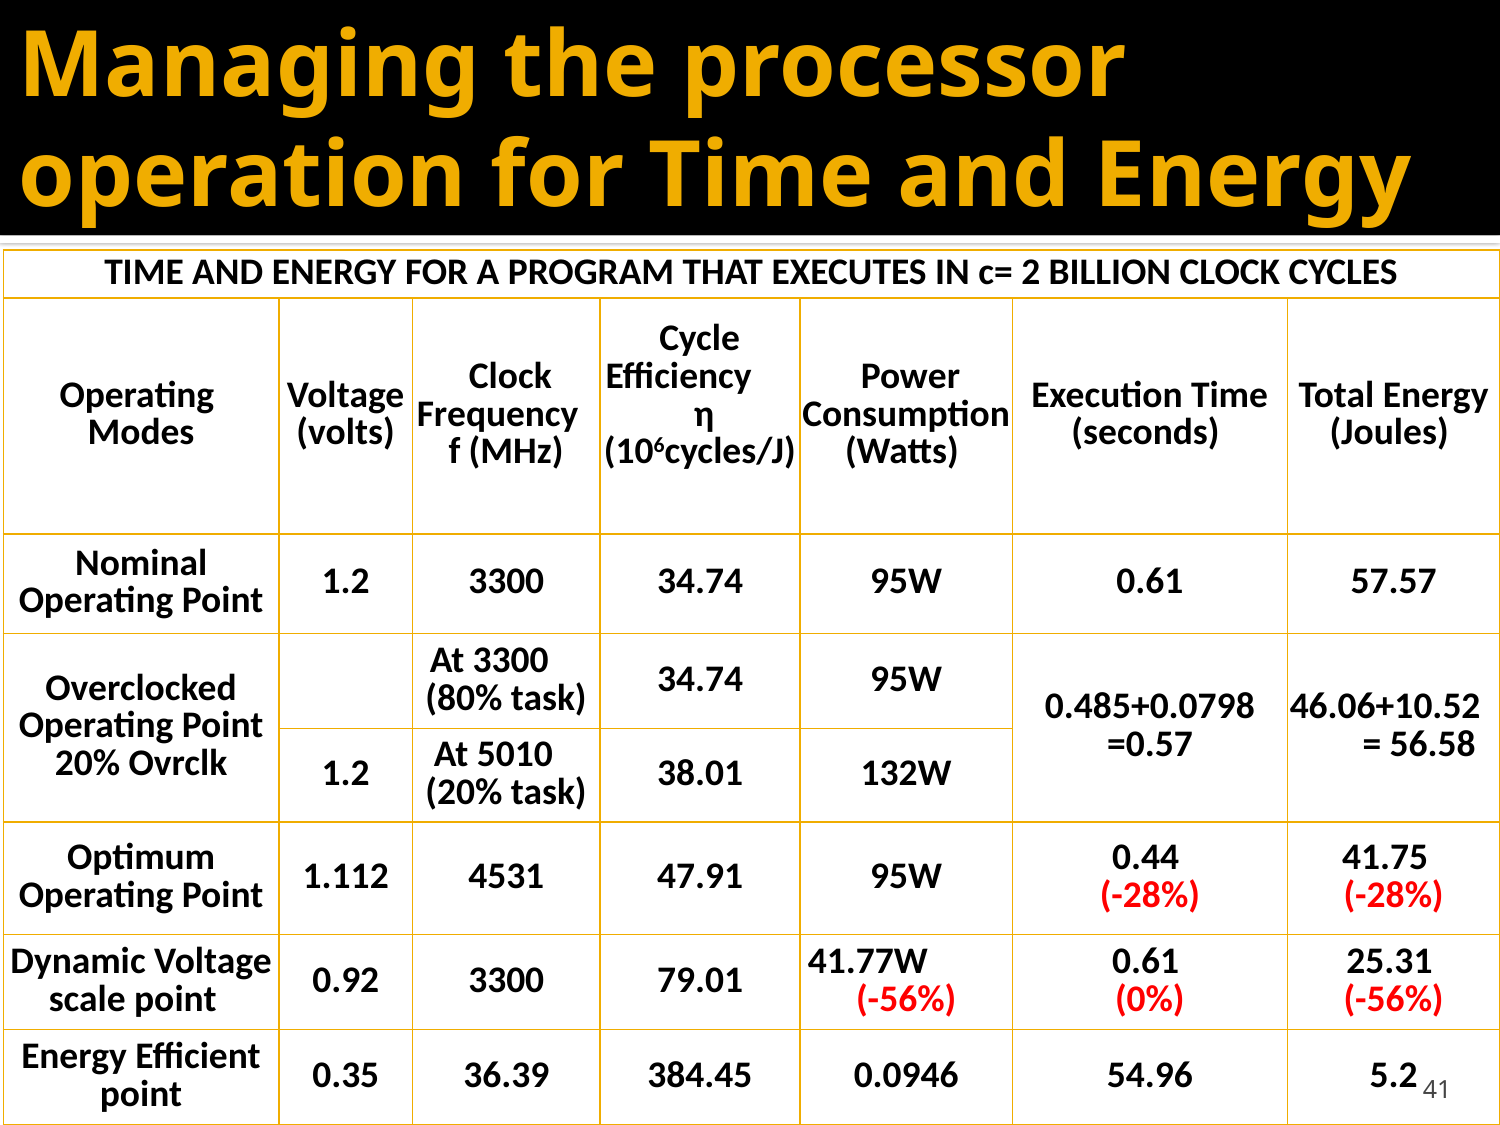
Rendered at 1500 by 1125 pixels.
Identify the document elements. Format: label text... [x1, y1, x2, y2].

slide_number 41 [1345, 1062, 1467, 1108]
title Managing the processor operation for Time and Energy [3, 24, 1500, 206]
